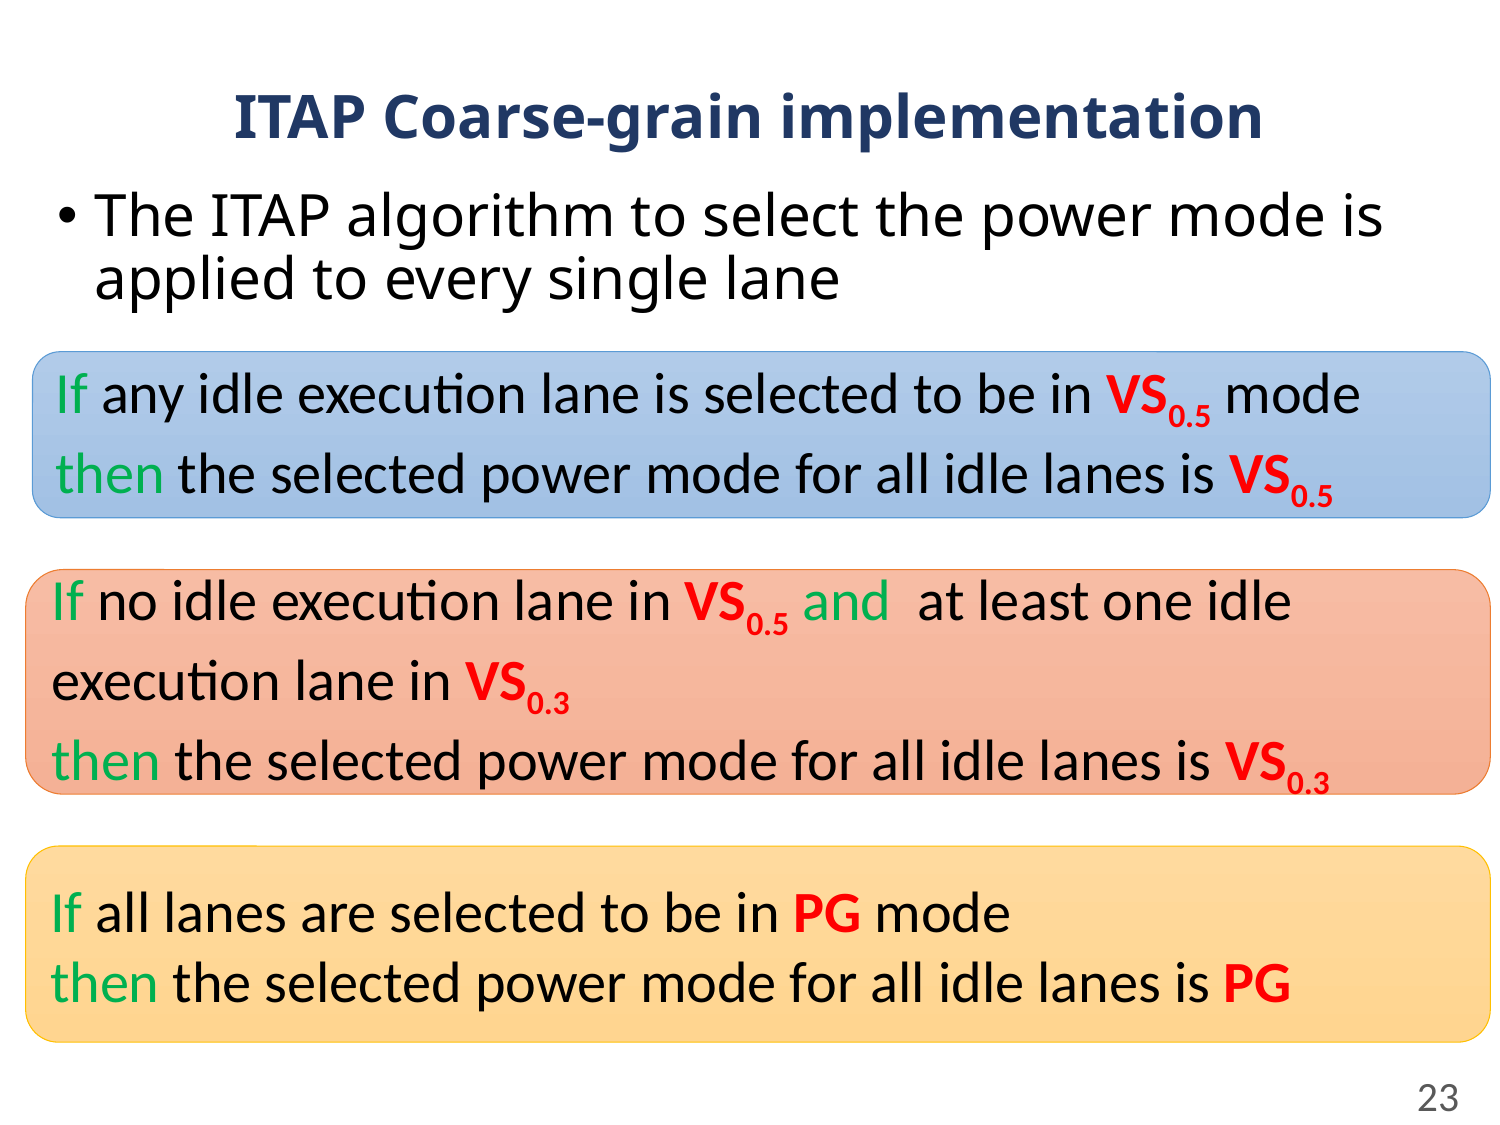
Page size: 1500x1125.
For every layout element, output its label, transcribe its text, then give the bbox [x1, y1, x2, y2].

slide_number 23 [1136, 1064, 1475, 1125]
list The ITAP algorithm to select the power mode is applied to every single lane [42, 178, 1500, 1071]
text_box If all lanes are selected to be in PG mode then the selected power mode for all idle lanes is PG [25, 845, 1491, 1043]
text_box If any idle execution lane is selected to be in VS0.5 mode then the selected power mode for all idle lanes is VS0.5 [31, 351, 1491, 519]
title ITAP Coarse-grain implementation [103, 59, 1397, 178]
text_box If no idle execution lane in VS0.5 and at least one idle execution lane in VS0.3 then the selected power mode for all idle lanes is VS0.3 [25, 568, 1491, 795]
